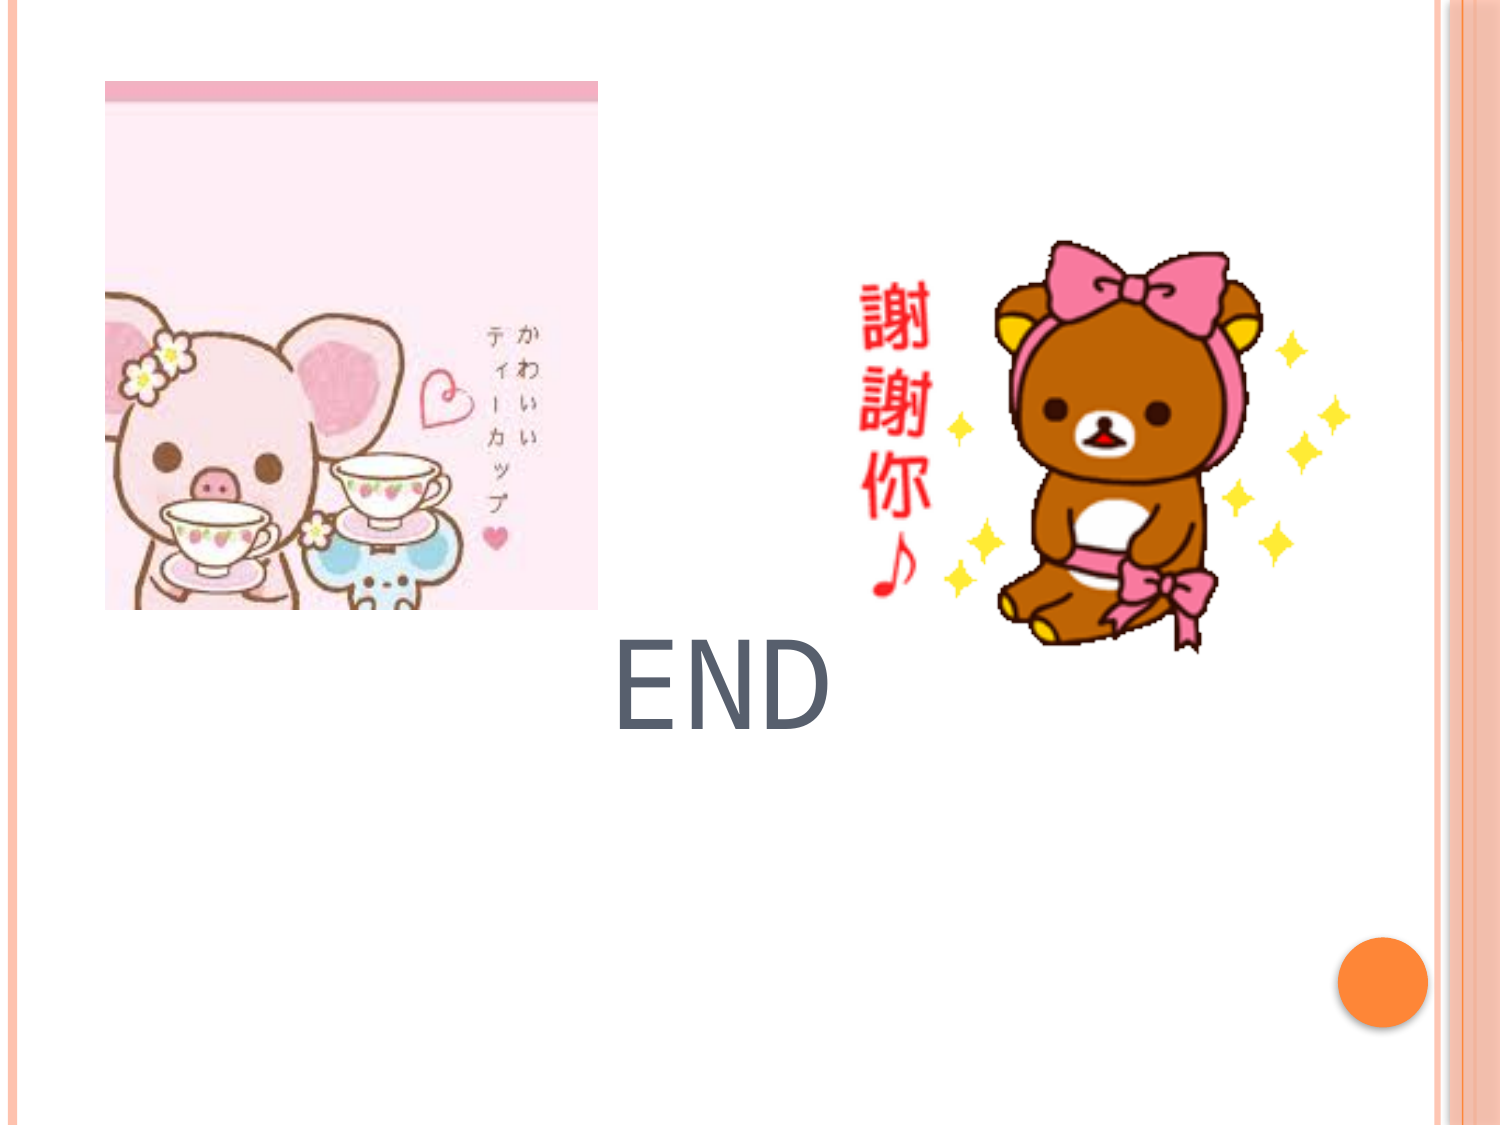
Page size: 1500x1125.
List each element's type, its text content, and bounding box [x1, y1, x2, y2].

picture [854, 198, 1360, 704]
picture [104, 81, 599, 610]
title end [82, 398, 1360, 762]
